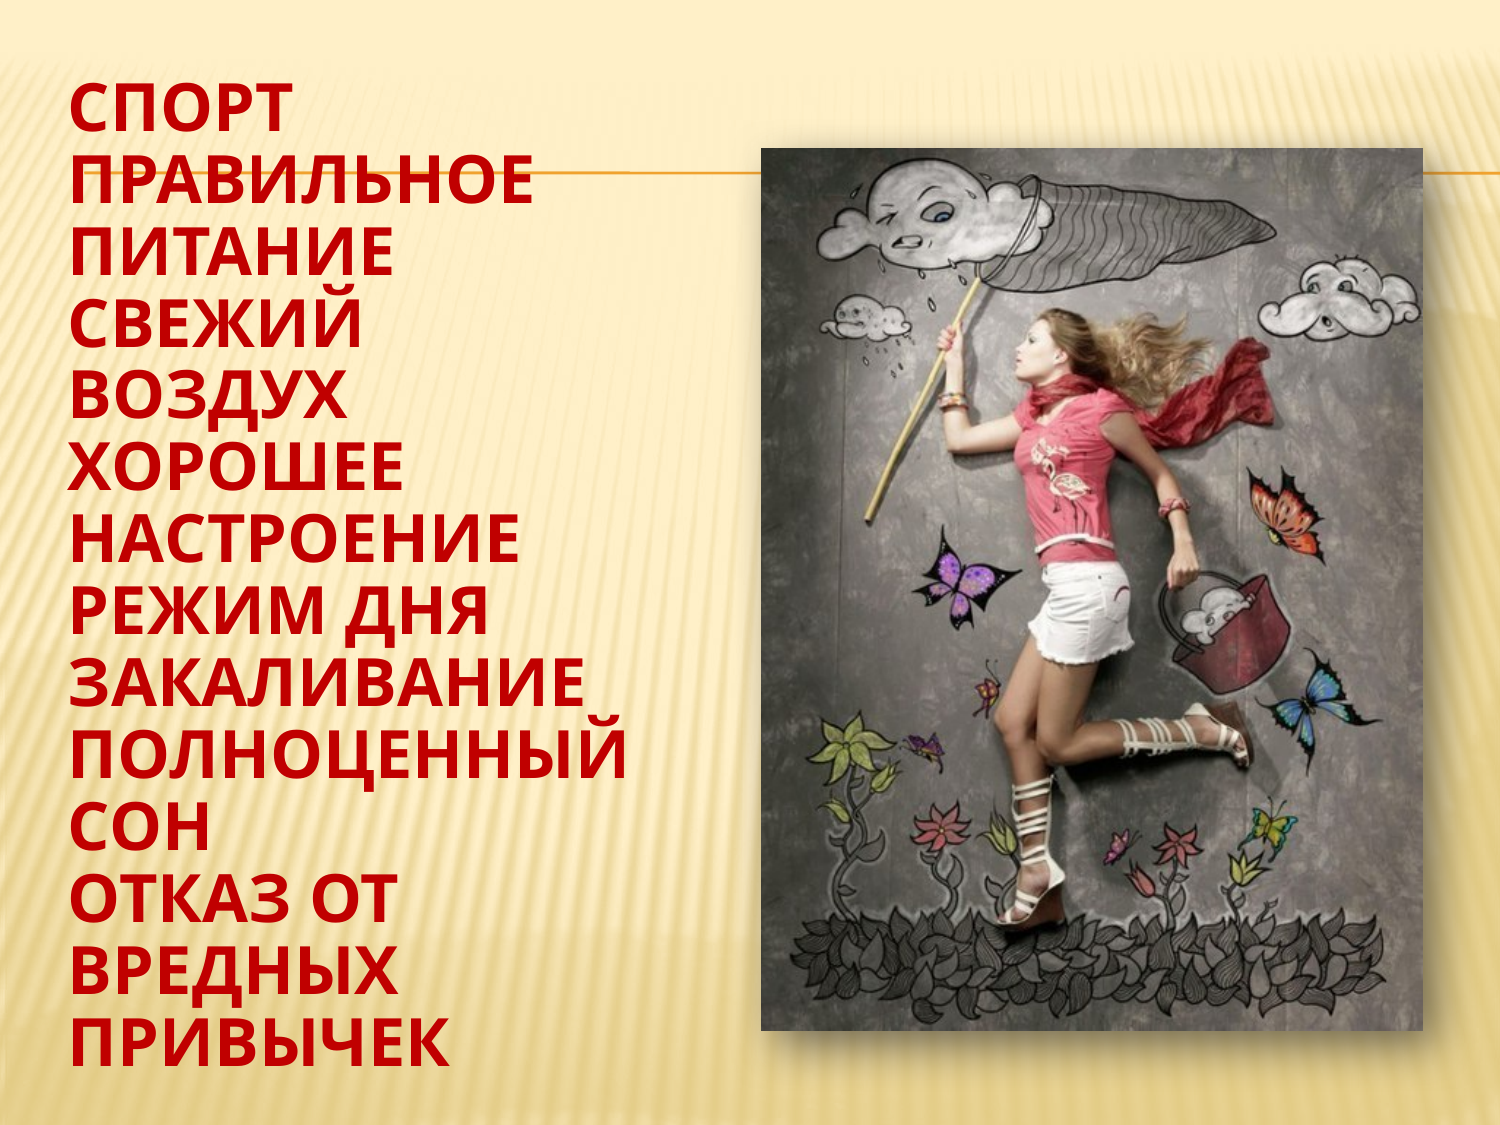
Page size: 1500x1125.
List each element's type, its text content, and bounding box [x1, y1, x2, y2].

picture [761, 148, 1424, 1031]
text_box СПОРТ ПРАВИЛЬНОЕ ПИТАНИЕ СВЕЖИЙ ВОЗДУХ ХОРОШЕЕ НАСТРОЕНИЕ РЕЖИМ ДНЯ ЗАКАЛИВАНИЕ ПОЛНОЦЕННЫЙ СОН ОТКАЗ ОТ ВРЕДНЫХ ПРИВЫЧЕК [53, 66, 691, 1125]
